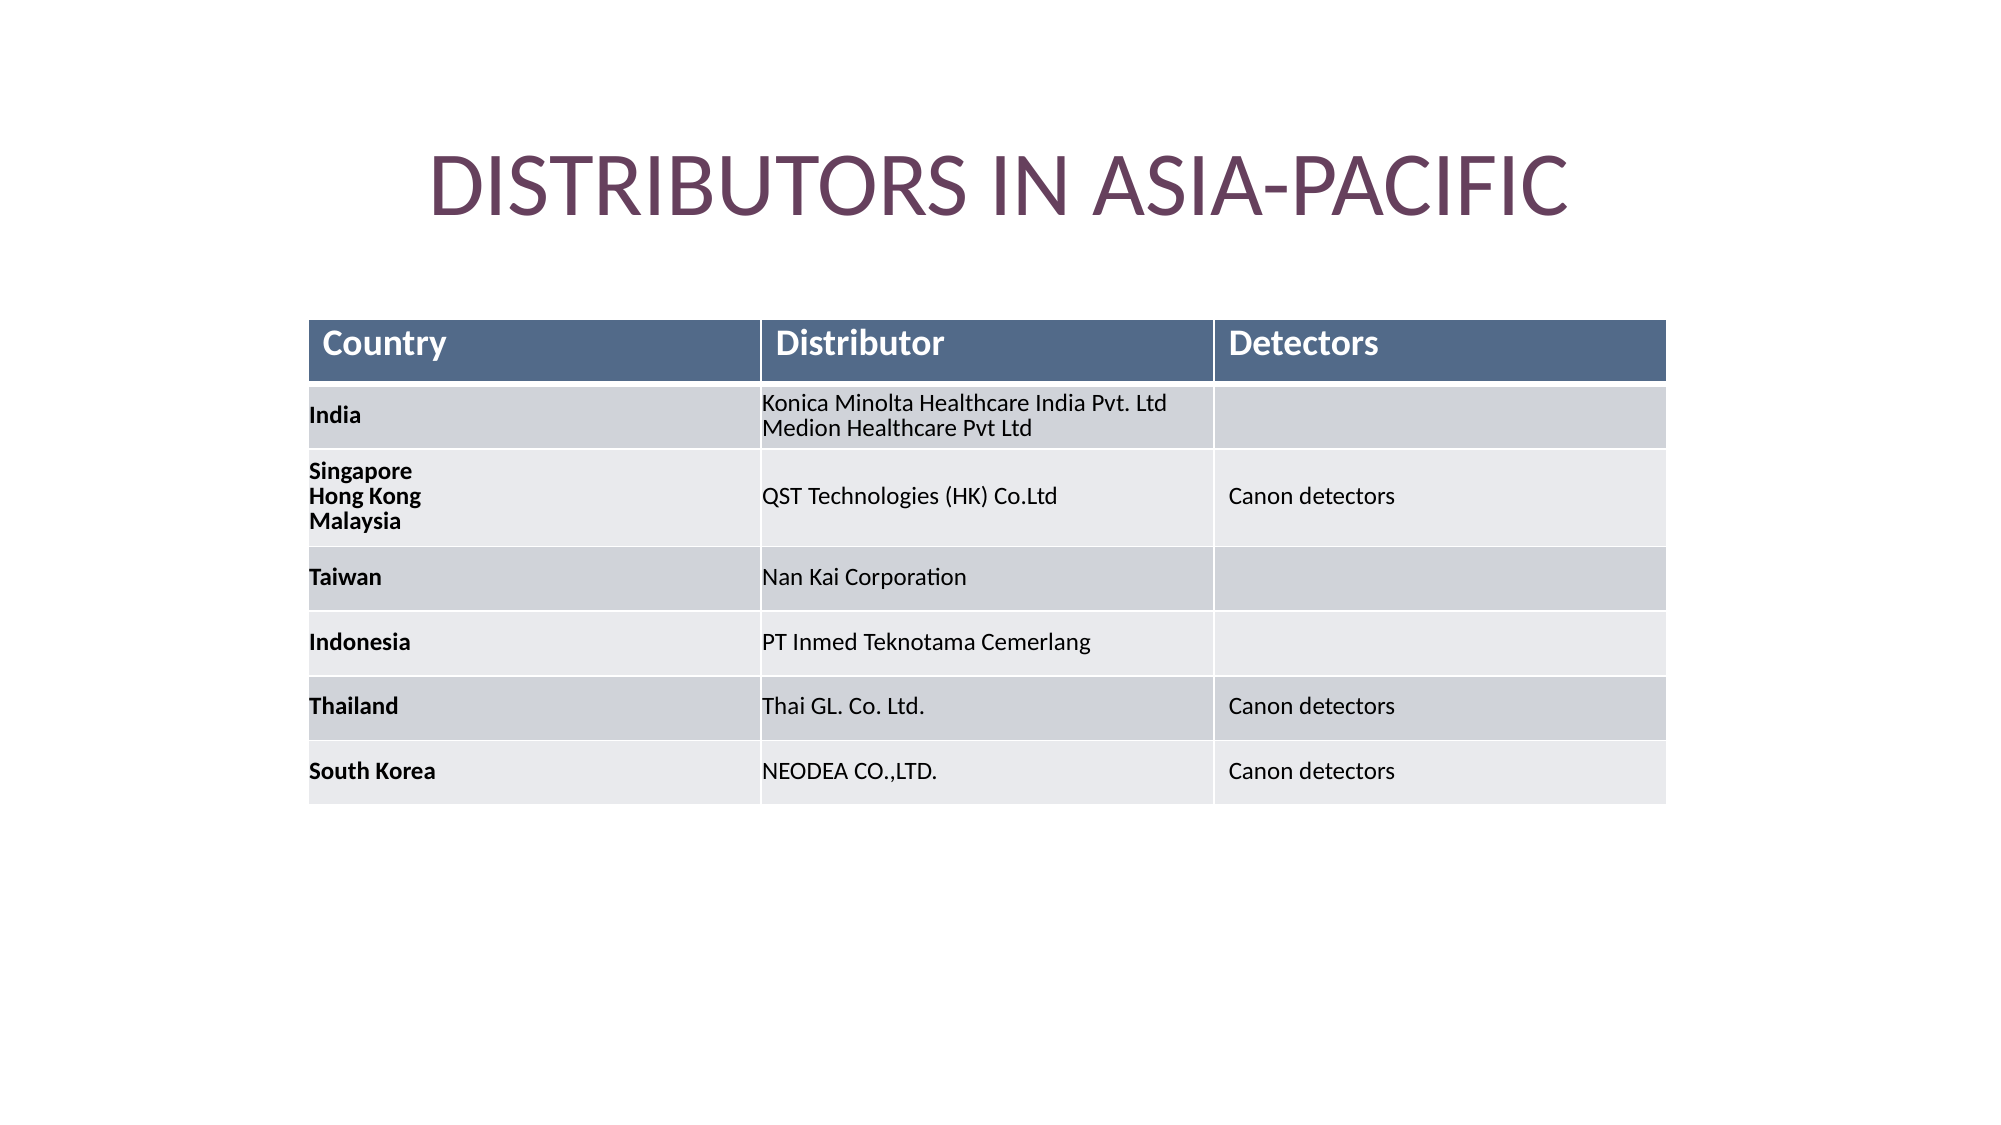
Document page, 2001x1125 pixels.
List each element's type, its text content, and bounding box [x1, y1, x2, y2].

table_cell Canon detectors [1215, 450, 1666, 546]
table_cell Canon detectors [1215, 677, 1666, 740]
table_cell India [309, 387, 760, 448]
table_cell [1215, 612, 1666, 675]
table_cell PT Inmed Teknotama Cemerlang [762, 612, 1213, 675]
table_cell Indonesia [309, 612, 760, 675]
table_cell South Korea [309, 741, 760, 804]
table_cell [1215, 547, 1666, 610]
table_cell [1215, 387, 1666, 448]
table_header Country [309, 320, 760, 381]
table_cell Thailand [309, 677, 760, 740]
table_cell Konica Minolta Healthcare India Pvt. Ltd Medion Healthcare Pvt Ltd [762, 387, 1213, 448]
table_cell Canon detectors [1215, 741, 1666, 804]
table_cell NEODEA CO.,LTD. [762, 741, 1213, 804]
table_cell QST Technologies (HK) Co.Ltd [762, 450, 1213, 546]
table_header Distributor [762, 320, 1213, 381]
table_header Detectors [1215, 320, 1666, 381]
table_cell Taiwan [309, 547, 760, 610]
table_cell Nan Kai Corporation [762, 547, 1213, 610]
table_cell Singapore Hong Kong Malaysia [309, 450, 760, 546]
table_cell Thai GL. Co. Ltd. [762, 677, 1213, 740]
